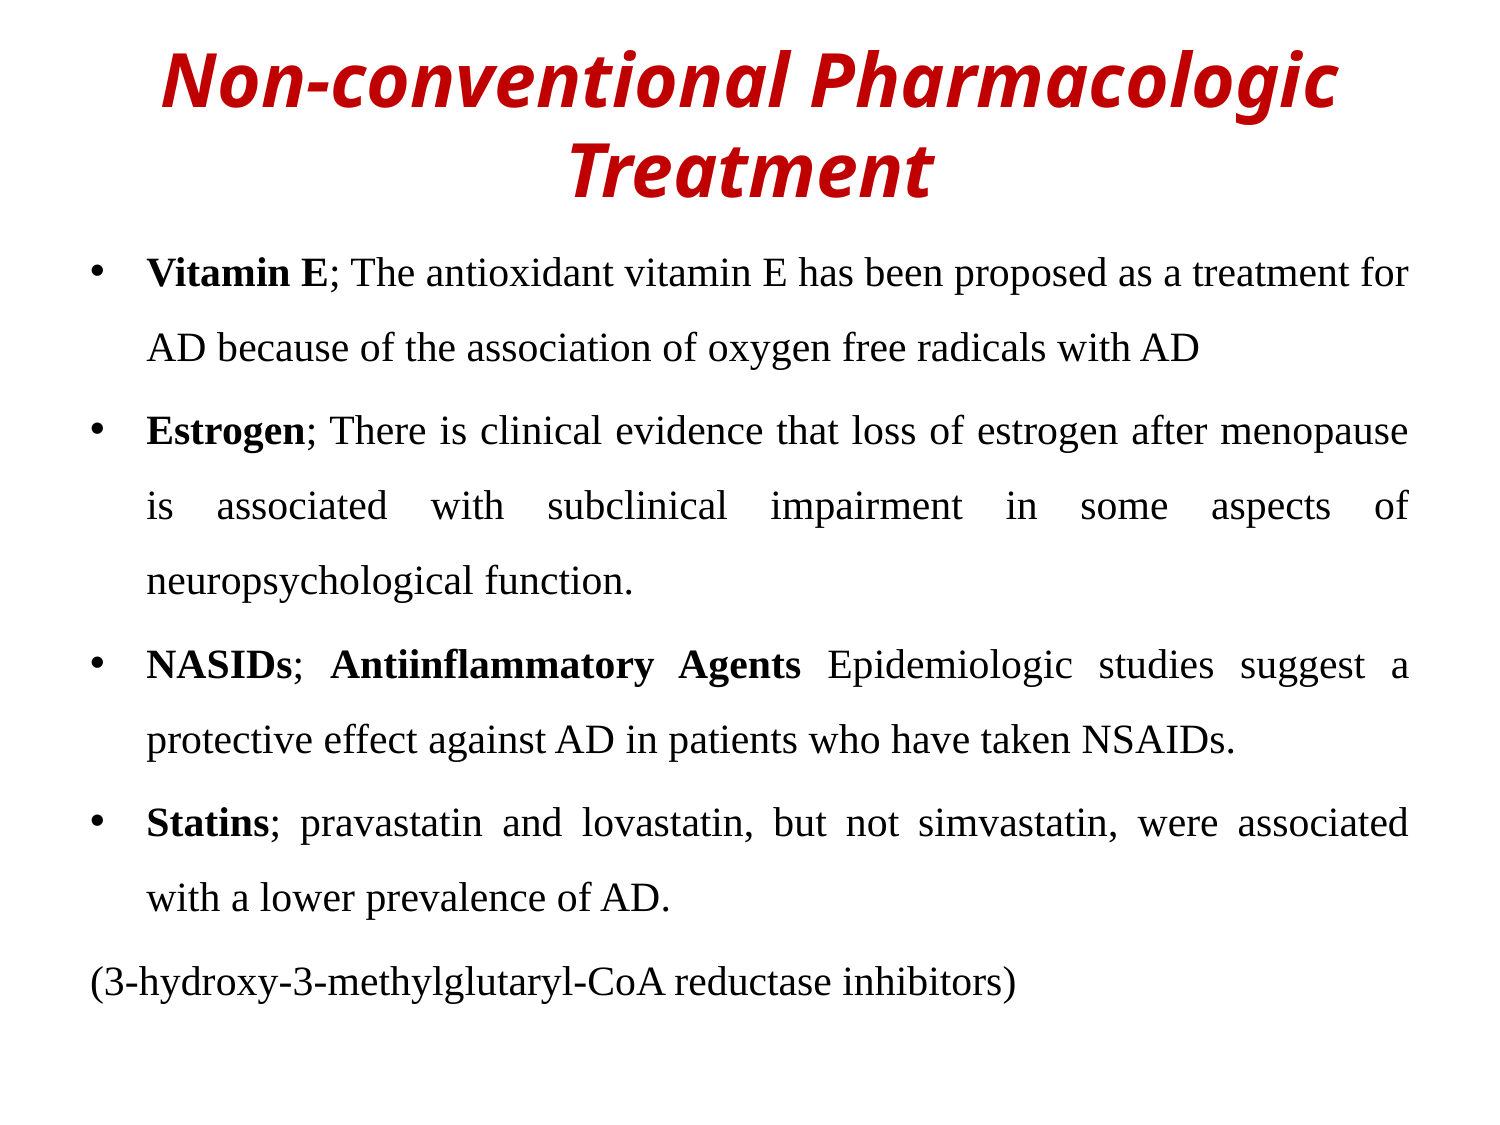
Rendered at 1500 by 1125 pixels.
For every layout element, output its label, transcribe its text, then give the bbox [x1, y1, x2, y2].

title Non-conventional Pharmacologic Treatment [75, 45, 1425, 200]
list Vitamin E; The antioxidant vitamin E has been proposed as a treatment for AD because of the association of oxygen free radicals with AD Estrogen; There is clinical evidence that loss of estrogen after menopause is associated with subclinical impairment in some aspects of neuropsychological function. NASIDs; Antiinflammatory Agents Epidemiologic studies suggest a protective effect against AD in patients who have taken NSAIDs. Statins; pravastatin and lovastatin, but not simvastatin, were associated with a lower prevalence of AD. (3-hydroxy-3-methylglutaryl-CoA reductase inhibitors) [75, 212, 1425, 1005]
